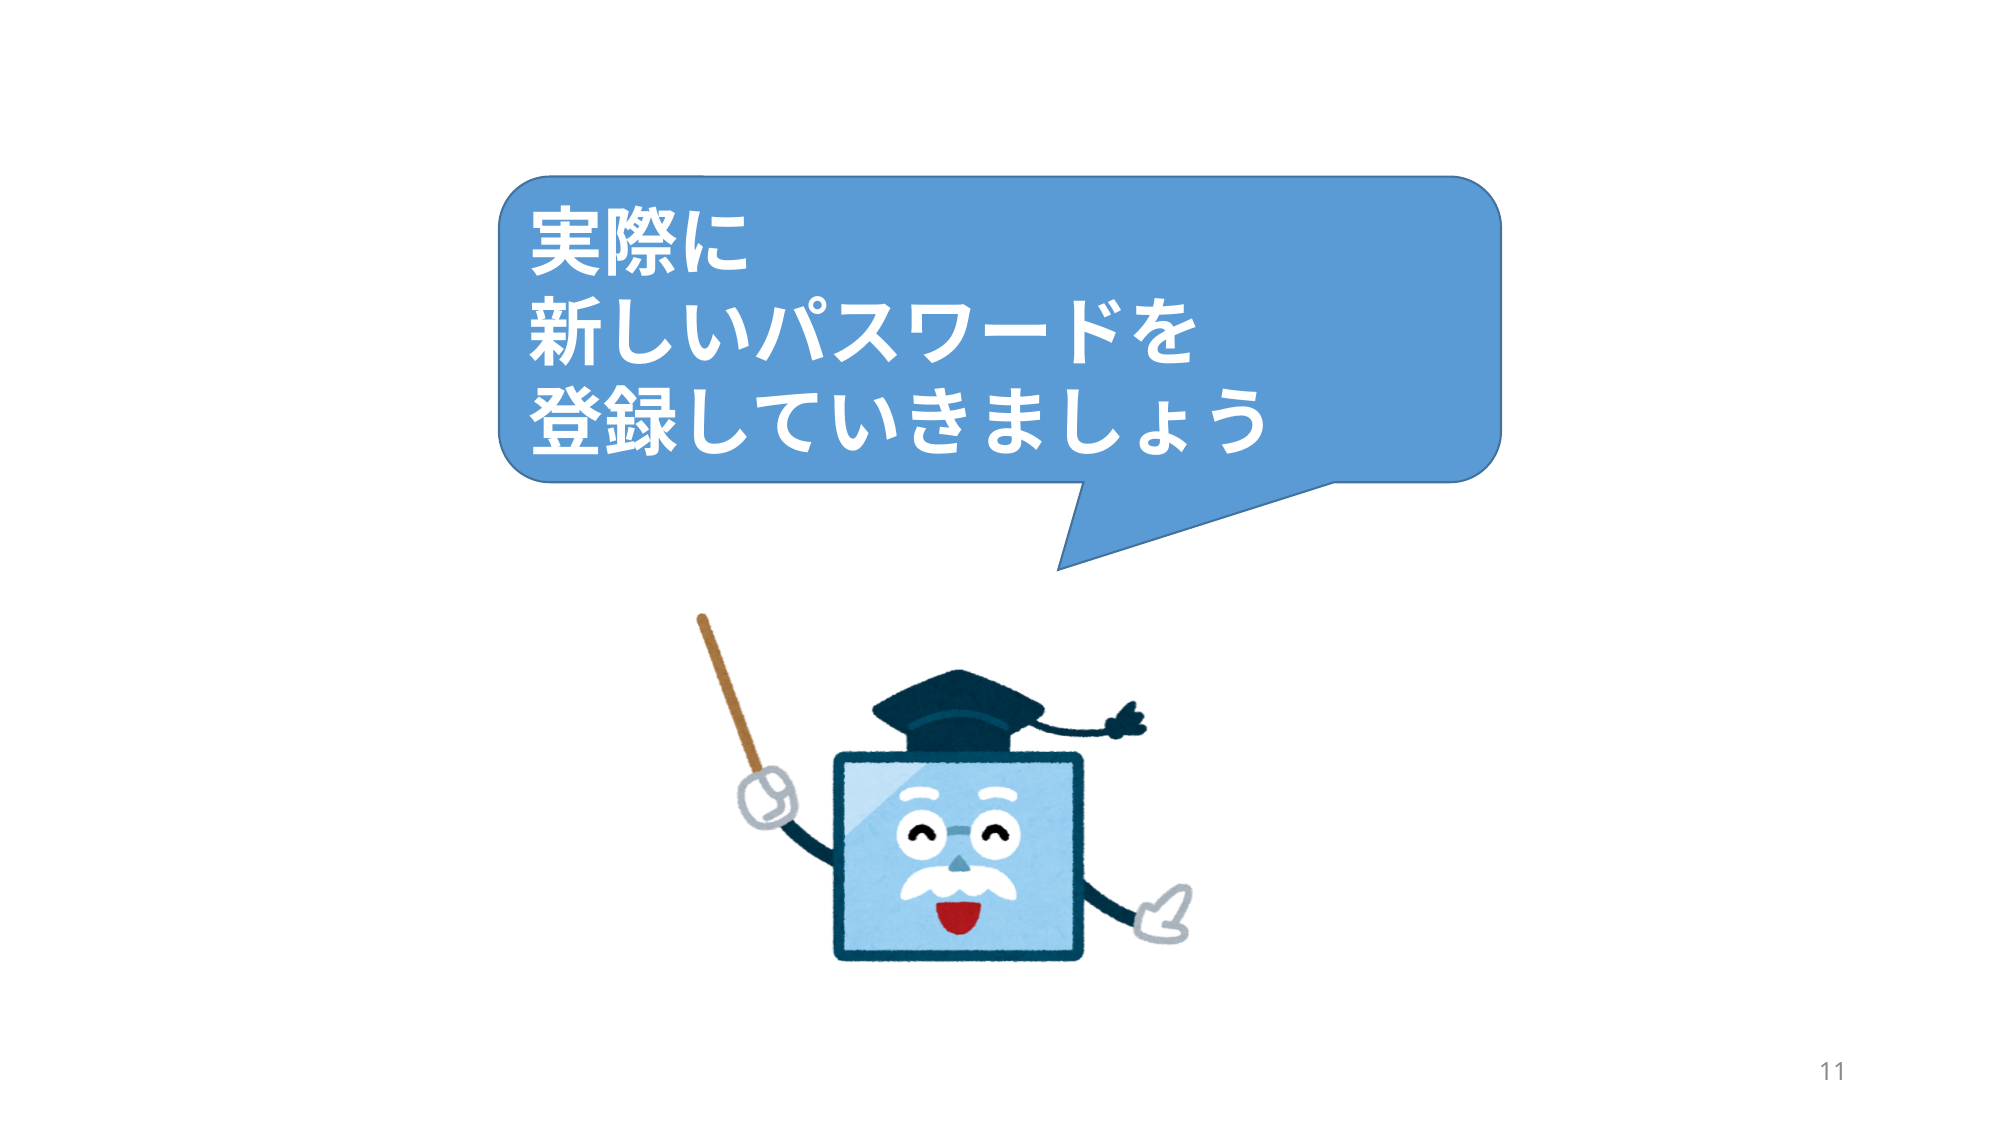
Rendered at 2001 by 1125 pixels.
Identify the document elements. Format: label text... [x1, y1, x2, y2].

picture [691, 606, 1202, 975]
text_box 実際に 新しいパスワードを 登録していきましょう [497, 175, 1503, 572]
slide_number 11 [1412, 1042, 1863, 1103]
